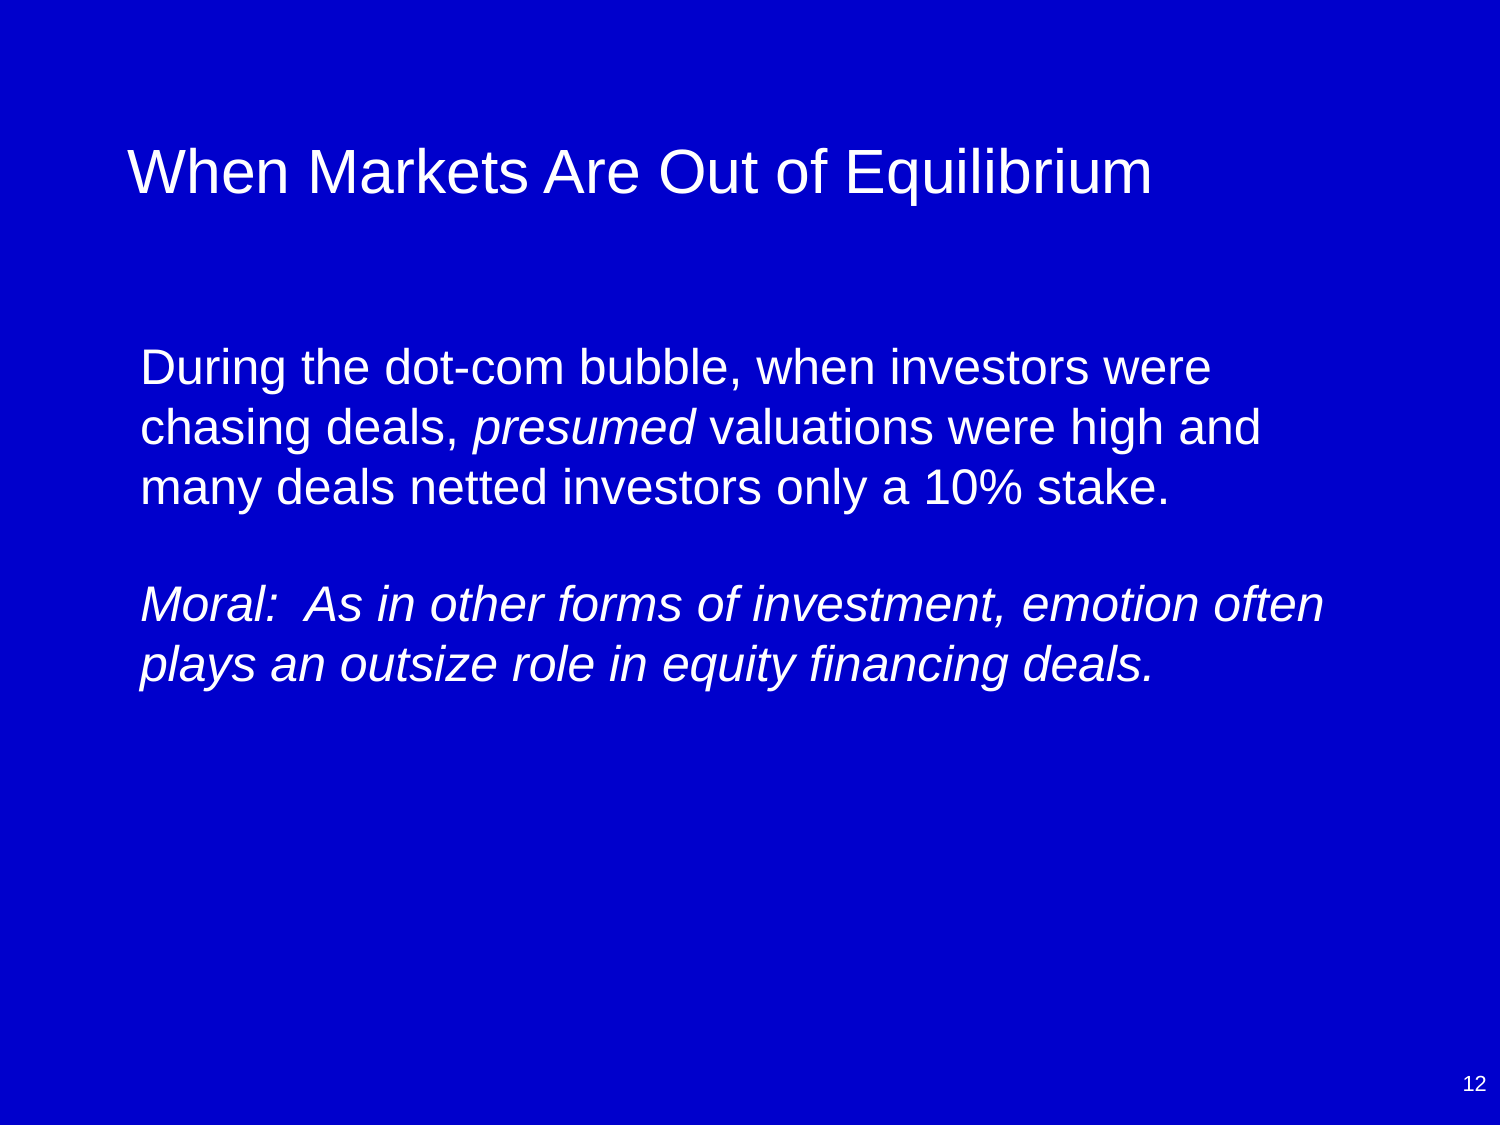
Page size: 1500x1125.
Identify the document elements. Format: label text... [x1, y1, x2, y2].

list During the dot-com bubble, when investors were chasing deals, presumed valuations were high and many deals netted investors only a 10% stake. Moral: As in other forms of investment, emotion often plays an outsize role in equity financing deals. [125, 287, 1363, 963]
slide_number 12 [1324, 1062, 1500, 1125]
title When Markets Are Out of Equilibrium [112, 75, 1463, 263]
